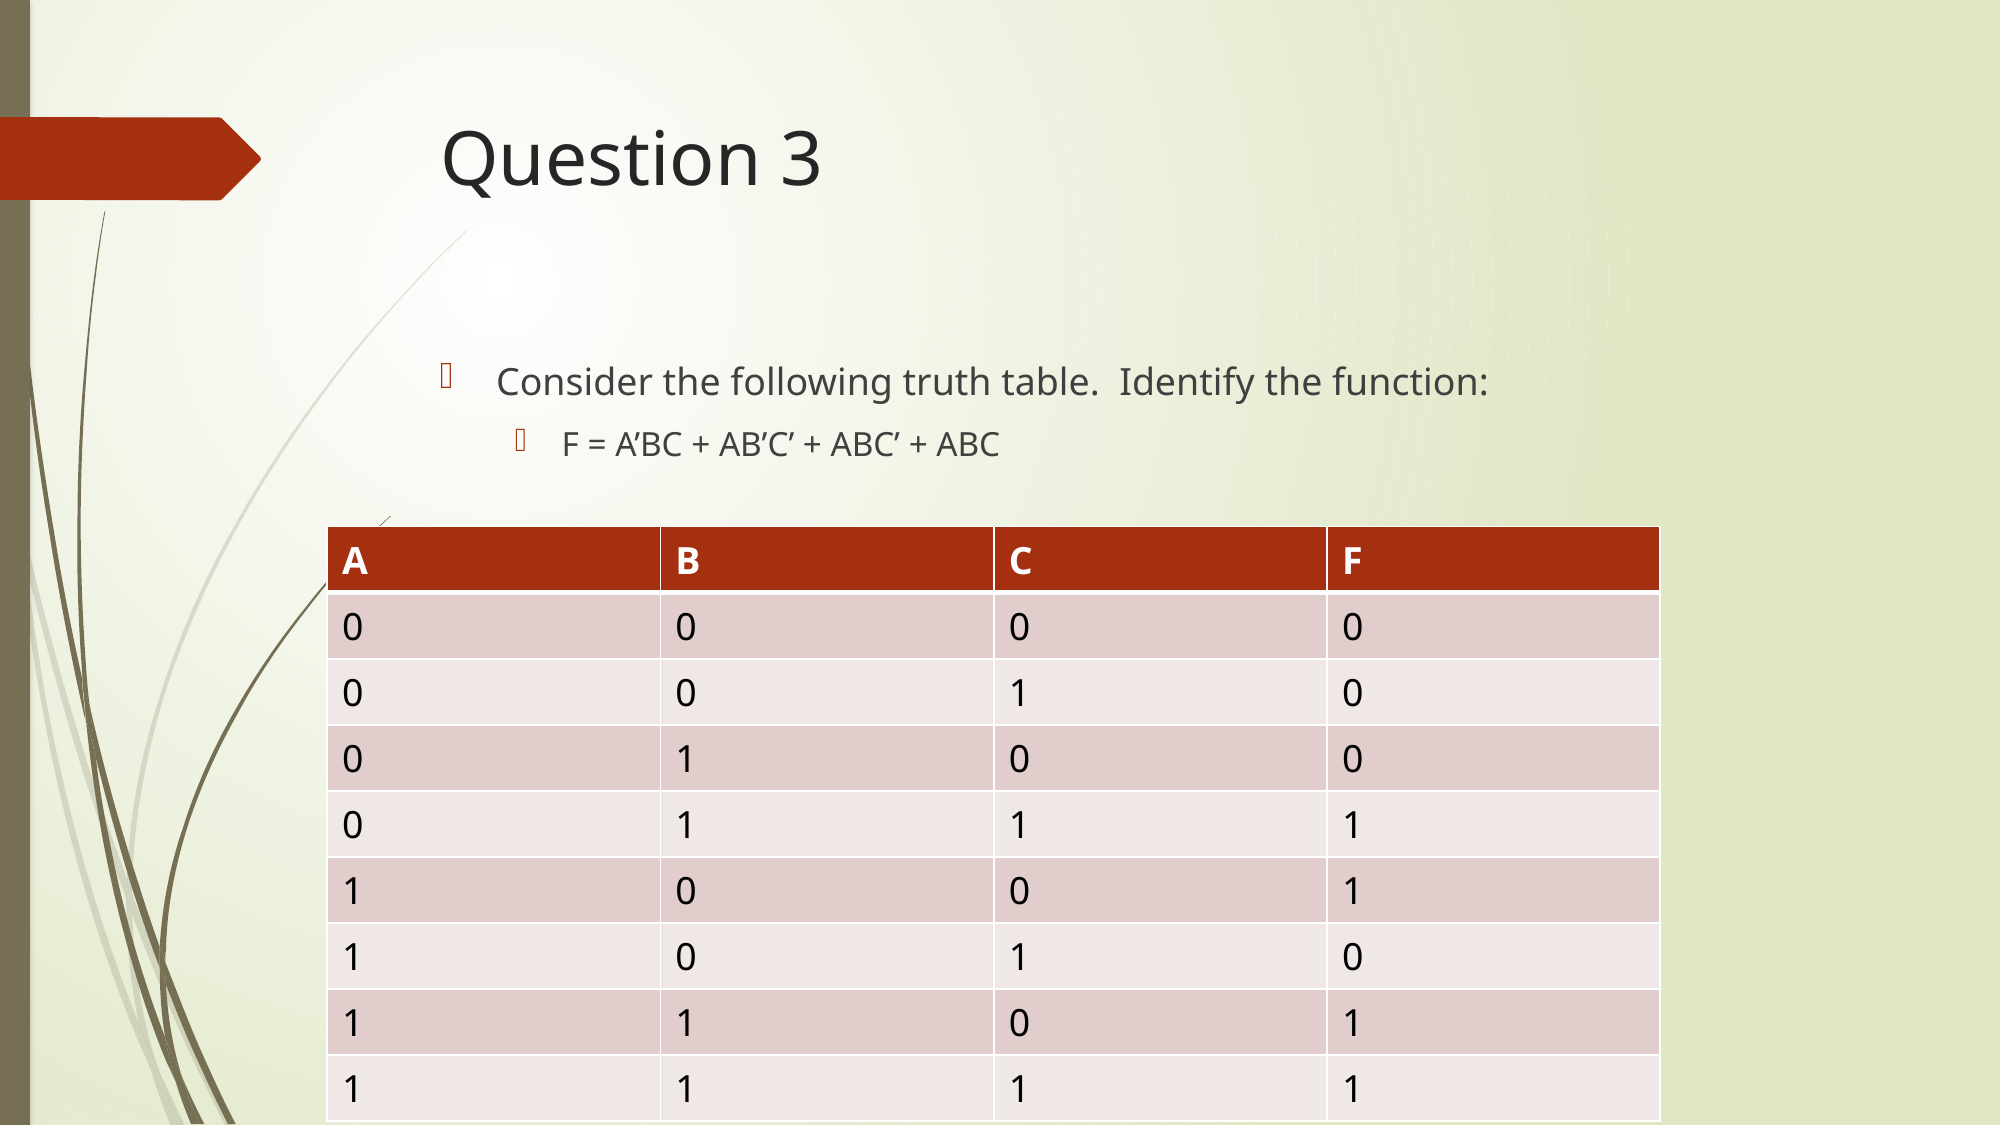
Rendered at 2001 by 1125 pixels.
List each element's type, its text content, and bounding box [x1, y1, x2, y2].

table_cell 1 [328, 858, 660, 922]
table_cell 0 [328, 595, 660, 658]
table_cell 1 [1328, 1056, 1659, 1120]
table_cell 0 [1328, 595, 1659, 658]
table_cell 1 [328, 924, 660, 988]
list Consider the following truth table. Identify the function: F = A’BC + AB’C’ + ABC’ + ABC [424, 350, 1888, 970]
table_header F [1328, 527, 1659, 590]
table_cell 1 [995, 924, 1326, 988]
table_cell 0 [1328, 924, 1659, 988]
title Question 3 [425, 102, 1888, 313]
table_header A [328, 527, 660, 590]
table_cell 0 [661, 660, 993, 724]
table_cell 0 [995, 858, 1326, 922]
table_header C [995, 527, 1326, 590]
table_cell 0 [328, 792, 660, 856]
table_cell 0 [1328, 660, 1659, 724]
table_cell 0 [1328, 726, 1659, 790]
table_cell 1 [328, 990, 660, 1054]
table_cell 1 [1328, 990, 1659, 1054]
table_cell 1 [661, 726, 993, 790]
table_cell 1 [995, 792, 1326, 856]
table_cell 0 [661, 595, 993, 658]
table_cell 1 [1328, 858, 1659, 922]
table_cell 0 [328, 726, 660, 790]
table_header B [661, 527, 993, 590]
table_cell 1 [661, 990, 993, 1054]
table_cell 0 [328, 660, 660, 724]
table_cell 1 [661, 1056, 993, 1120]
table_cell 0 [995, 726, 1326, 790]
table_cell 1 [661, 792, 993, 856]
table_cell 1 [995, 660, 1326, 724]
table_cell 0 [661, 924, 993, 988]
table_cell 1 [995, 1056, 1326, 1120]
table_cell 0 [995, 595, 1326, 658]
table_cell 0 [995, 990, 1326, 1054]
table_cell 1 [328, 1056, 660, 1120]
table_cell 0 [661, 858, 993, 922]
table_cell 1 [1328, 792, 1659, 856]
